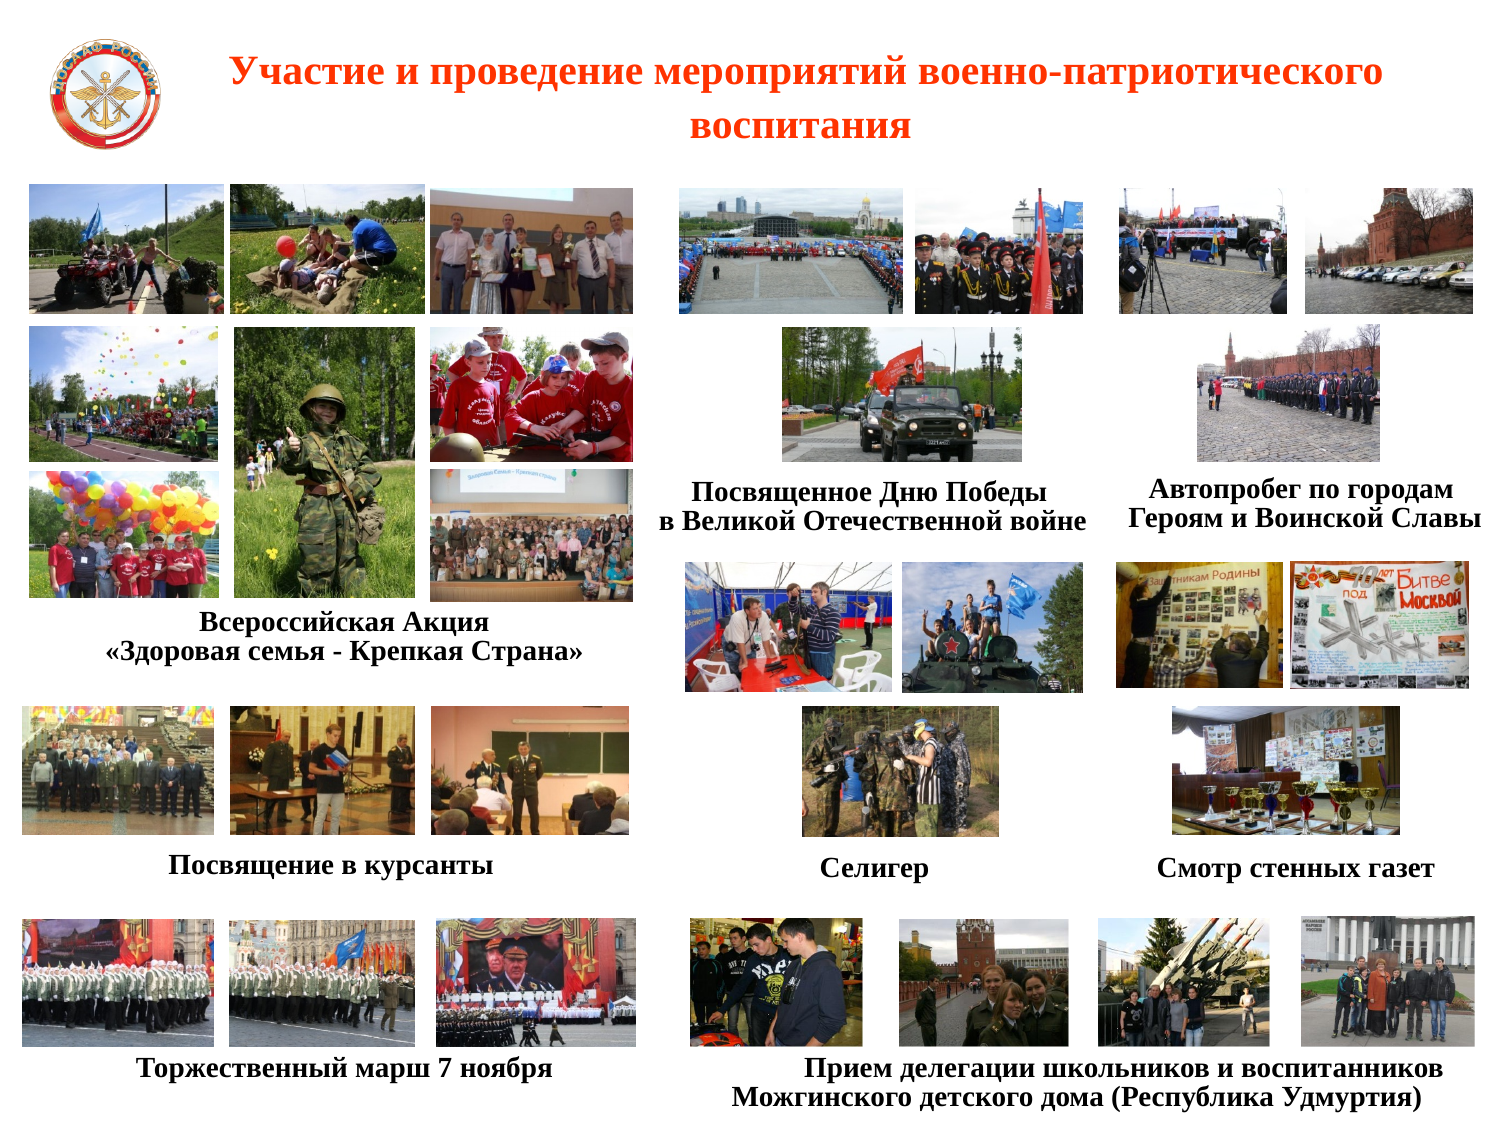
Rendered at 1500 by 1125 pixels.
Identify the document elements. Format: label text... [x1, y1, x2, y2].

picture [1196, 324, 1380, 462]
picture [915, 188, 1083, 315]
text_box Всероссийская Акция «Здоровая семья - Крепкая Страна» [67, 600, 621, 681]
picture [1301, 916, 1475, 1048]
picture [430, 327, 633, 462]
picture [229, 184, 425, 315]
text_box Посвященное Дню Победы в Великой Отечественной войне [636, 470, 1150, 551]
text_box Посвящение в курсанты [126, 843, 536, 903]
picture [1118, 188, 1287, 315]
picture [22, 919, 214, 1048]
text_box Торжественный марш 7 ноября [101, 1046, 588, 1099]
picture [229, 706, 415, 835]
picture [1304, 188, 1473, 315]
picture [436, 918, 637, 1048]
picture [1098, 918, 1271, 1048]
picture [29, 471, 219, 599]
picture [431, 706, 629, 835]
picture [782, 327, 1022, 462]
picture [690, 918, 863, 1048]
picture [29, 184, 224, 315]
picture [430, 469, 633, 602]
picture [228, 919, 415, 1048]
picture [685, 562, 892, 692]
picture [902, 562, 1083, 693]
picture [899, 919, 1070, 1048]
picture [1172, 706, 1400, 835]
text_box Прием делегации школьников и воспитанников Можгинского детского дома (Республика Удмуртия) [679, 1046, 1475, 1125]
picture [22, 706, 214, 835]
picture [678, 188, 903, 315]
picture [1290, 561, 1469, 689]
text_box Селигер [631, 847, 1005, 899]
picture [1115, 562, 1283, 688]
title Участие и проведение мероприятий военно-патриотического воспитания [135, 6, 1477, 232]
picture [29, 326, 219, 462]
text_box Автопробег по городам Героям и Воинской Славы [1080, 467, 1500, 548]
picture [234, 327, 415, 599]
picture [46, 34, 165, 153]
picture [801, 706, 999, 838]
text_box Смотр стенных газет [1005, 847, 1492, 899]
picture [430, 188, 633, 315]
